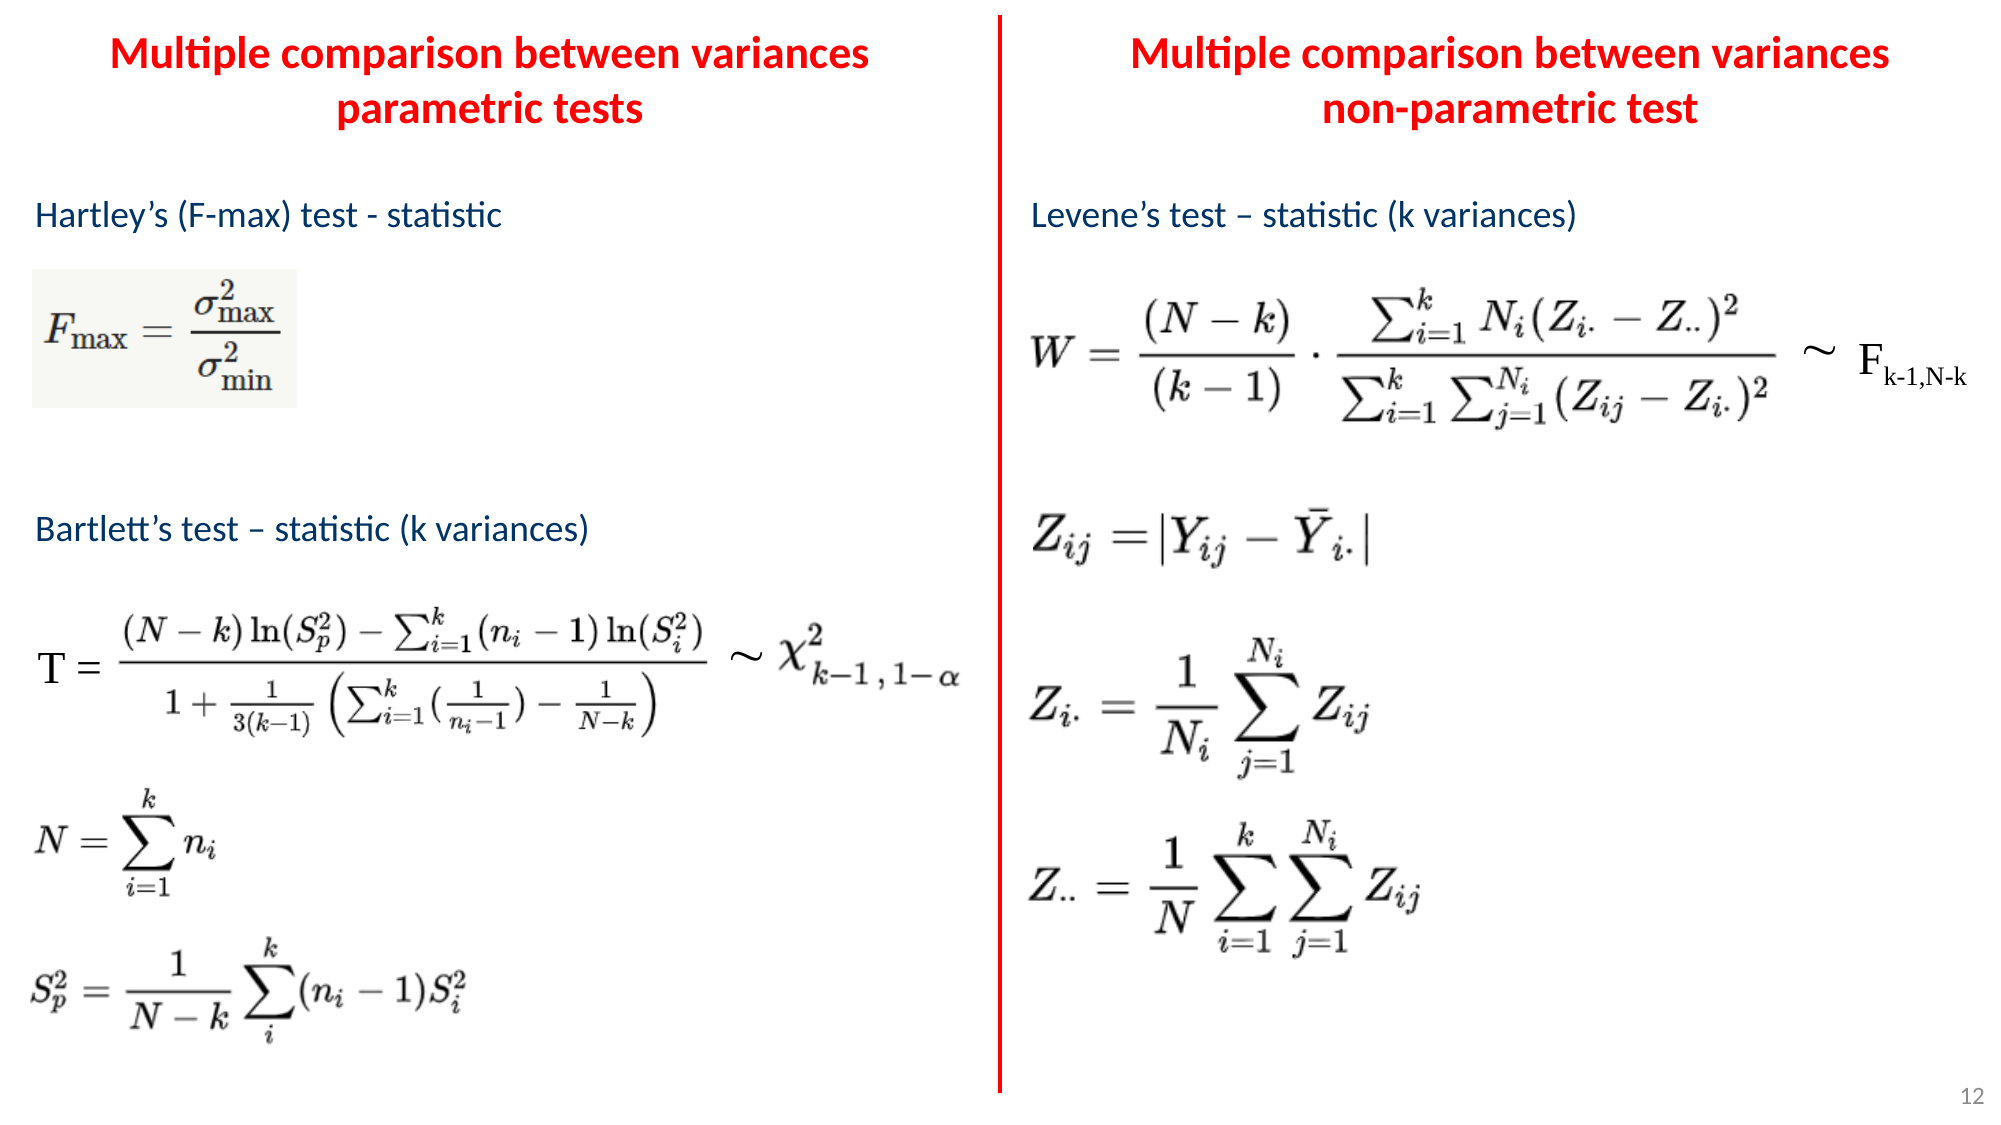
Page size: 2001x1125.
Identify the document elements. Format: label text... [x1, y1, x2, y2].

text_box Bartlett’s test – statistic (k variances) [20, 490, 809, 557]
picture [32, 775, 222, 907]
text_box Fk-1,N-k [1843, 312, 1982, 399]
text_box  [1784, 307, 1857, 387]
text_box Multiple comparison between variances parametric tests [59, 15, 921, 140]
picture [14, 924, 492, 1059]
picture [1016, 629, 1378, 788]
picture [1016, 269, 1780, 445]
picture [1033, 500, 1374, 575]
text_box Levene’s test – statistic (k variances) [1016, 176, 1805, 243]
text_box Multiple comparison between variances non-parametric test [1079, 15, 1941, 140]
picture [1016, 815, 1427, 969]
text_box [21, 592, 969, 758]
picture [32, 269, 297, 408]
text_box Hartley’s (F-max) test - statistic [20, 176, 809, 243]
slide_number 12 [1550, 1065, 2000, 1125]
